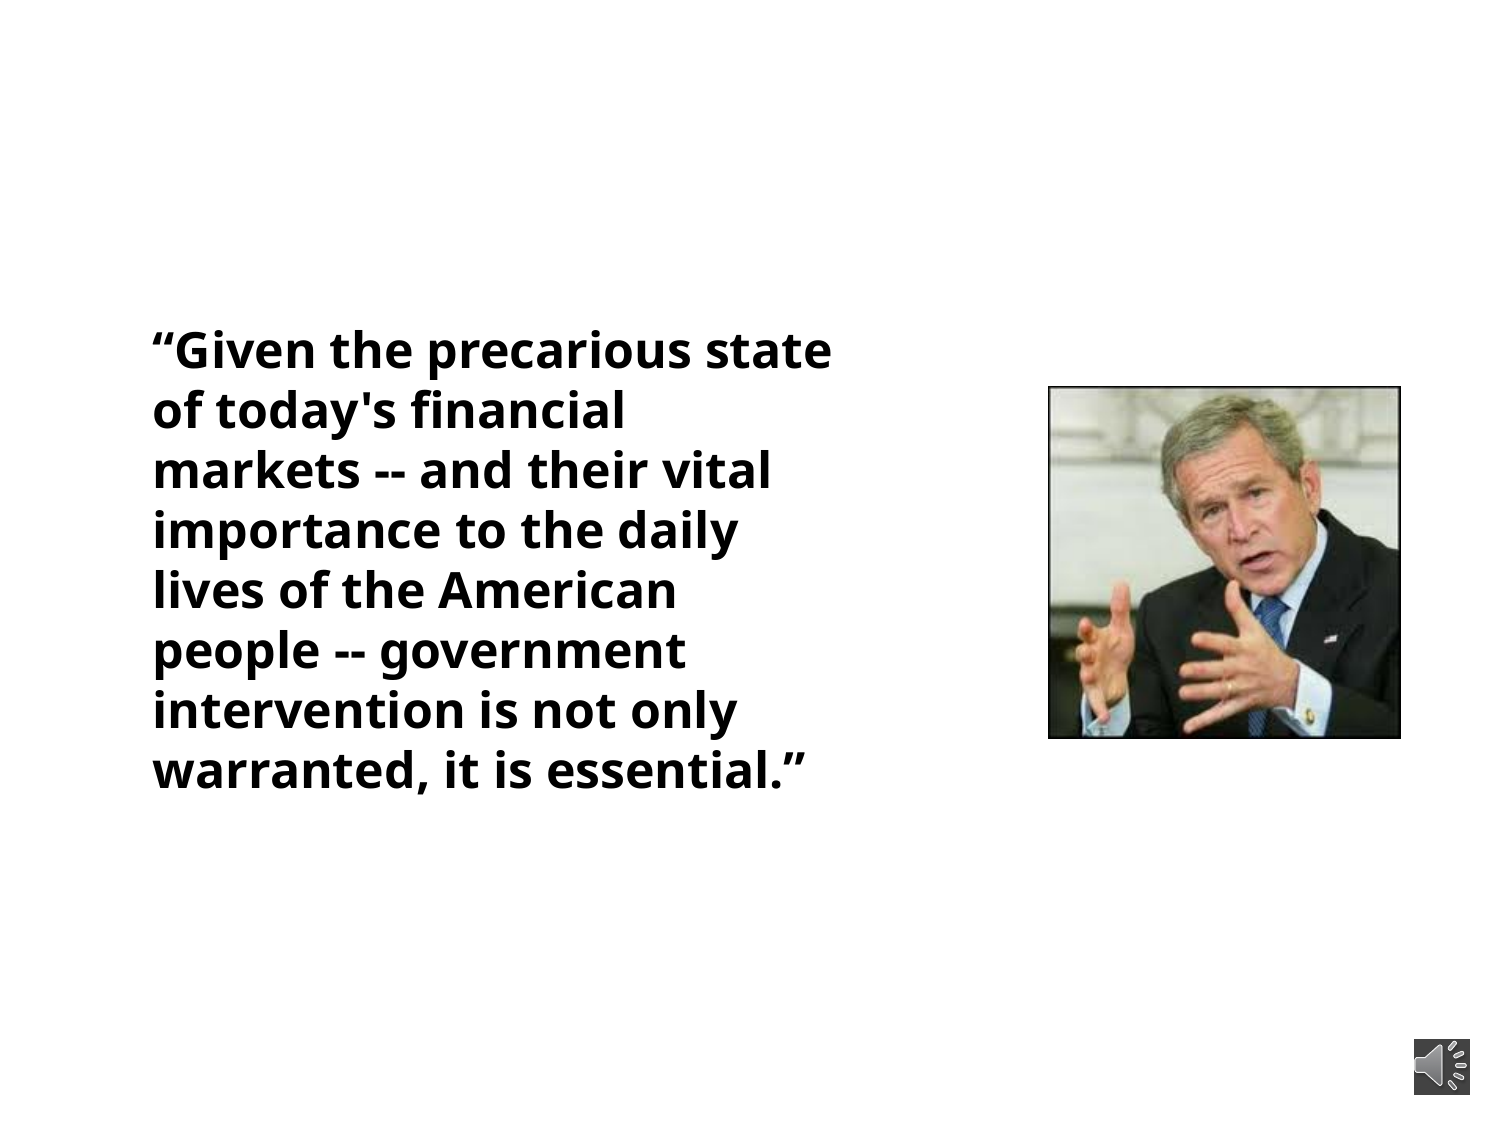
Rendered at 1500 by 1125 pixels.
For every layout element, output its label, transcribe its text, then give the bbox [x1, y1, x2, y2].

picture [1048, 386, 1401, 739]
text_box “Given the precarious state of today's financial markets -- and their vital importance to the daily lives of the American people -- government intervention is not only warranted, it is essential.” [137, 311, 863, 807]
picture [1413, 1038, 1471, 1096]
